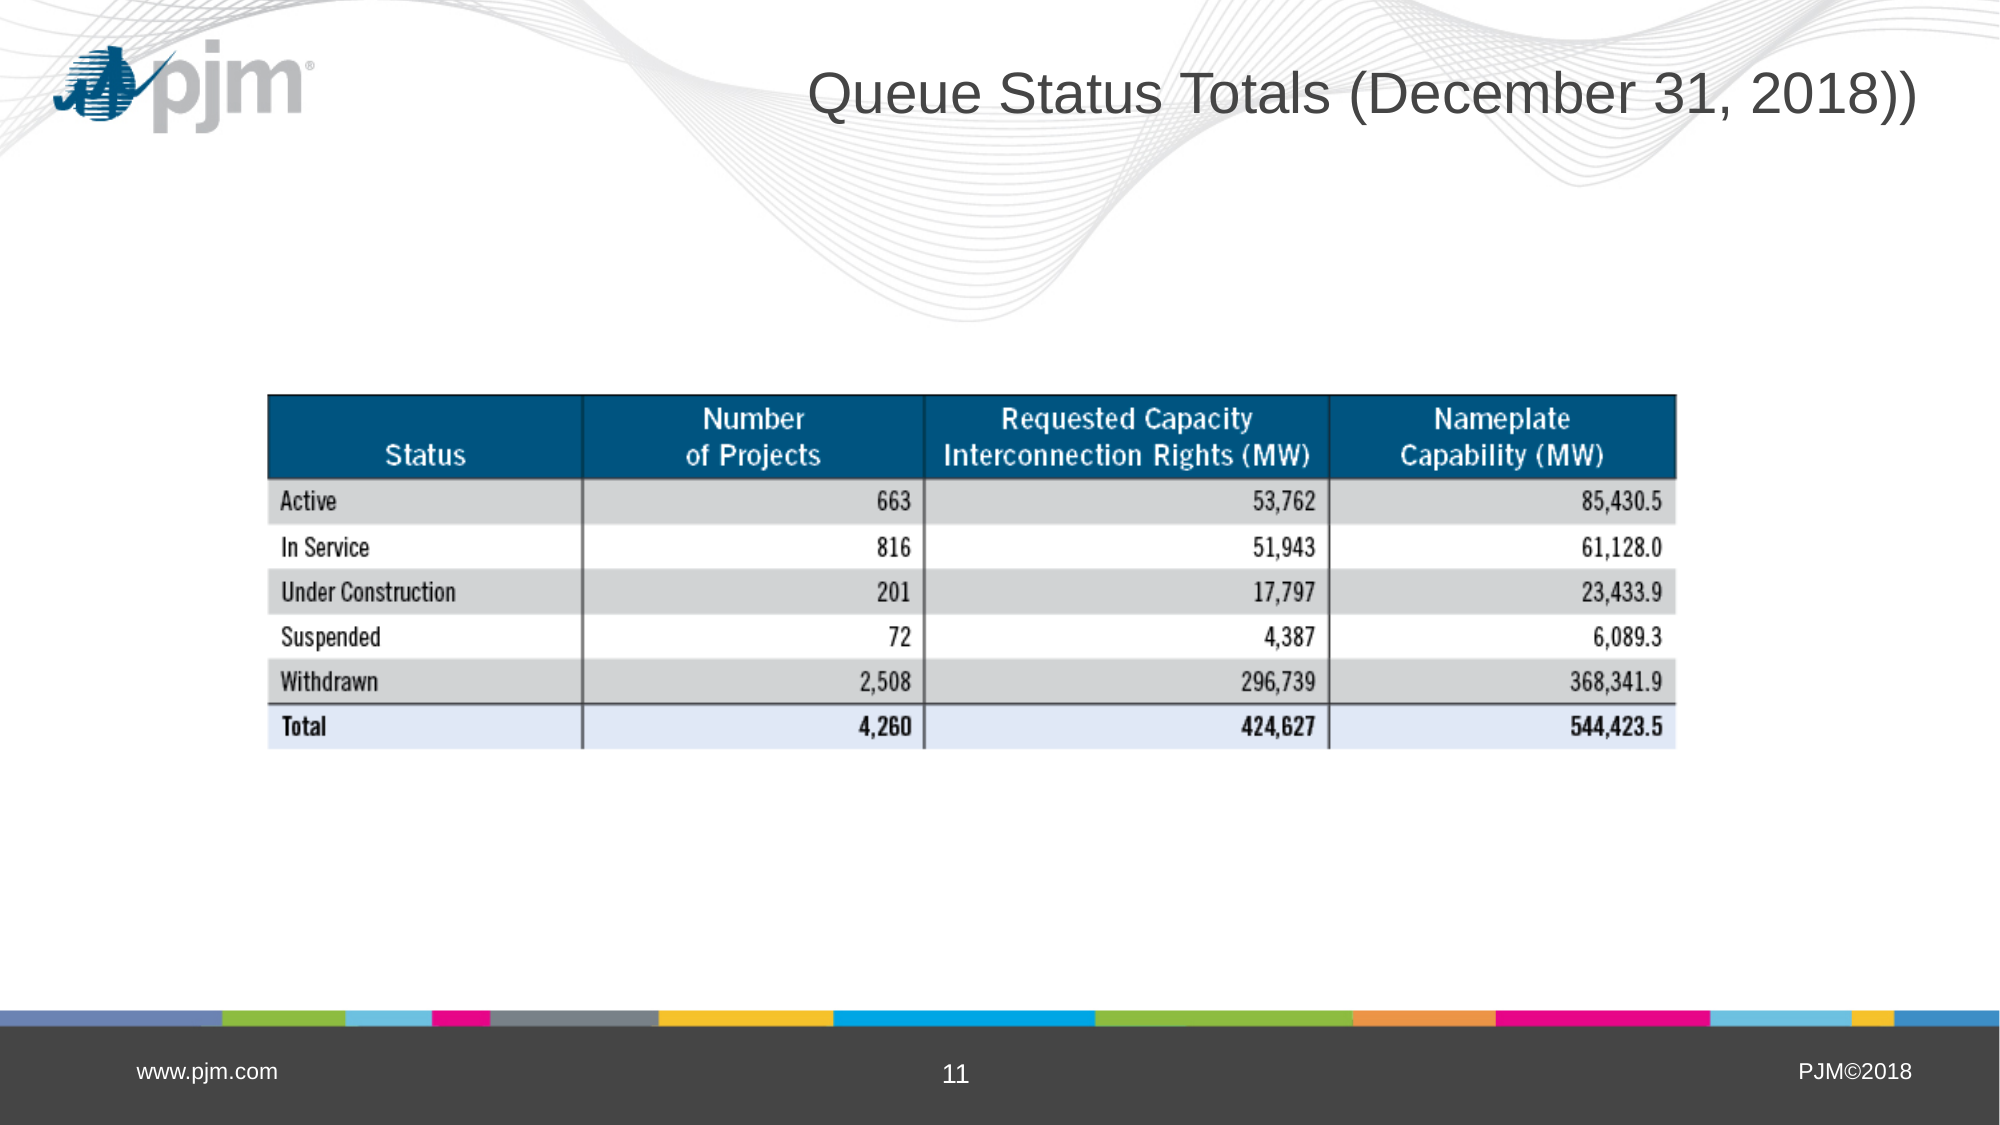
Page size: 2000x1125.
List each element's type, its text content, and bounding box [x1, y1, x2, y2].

picture [0, 1008, 2000, 1125]
footer www.pjm.com [116, 1046, 750, 1125]
title Queue Status Totals (December 31, 2018)) [390, 37, 1941, 143]
picture [0, 0, 2000, 361]
picture [266, 388, 1679, 756]
